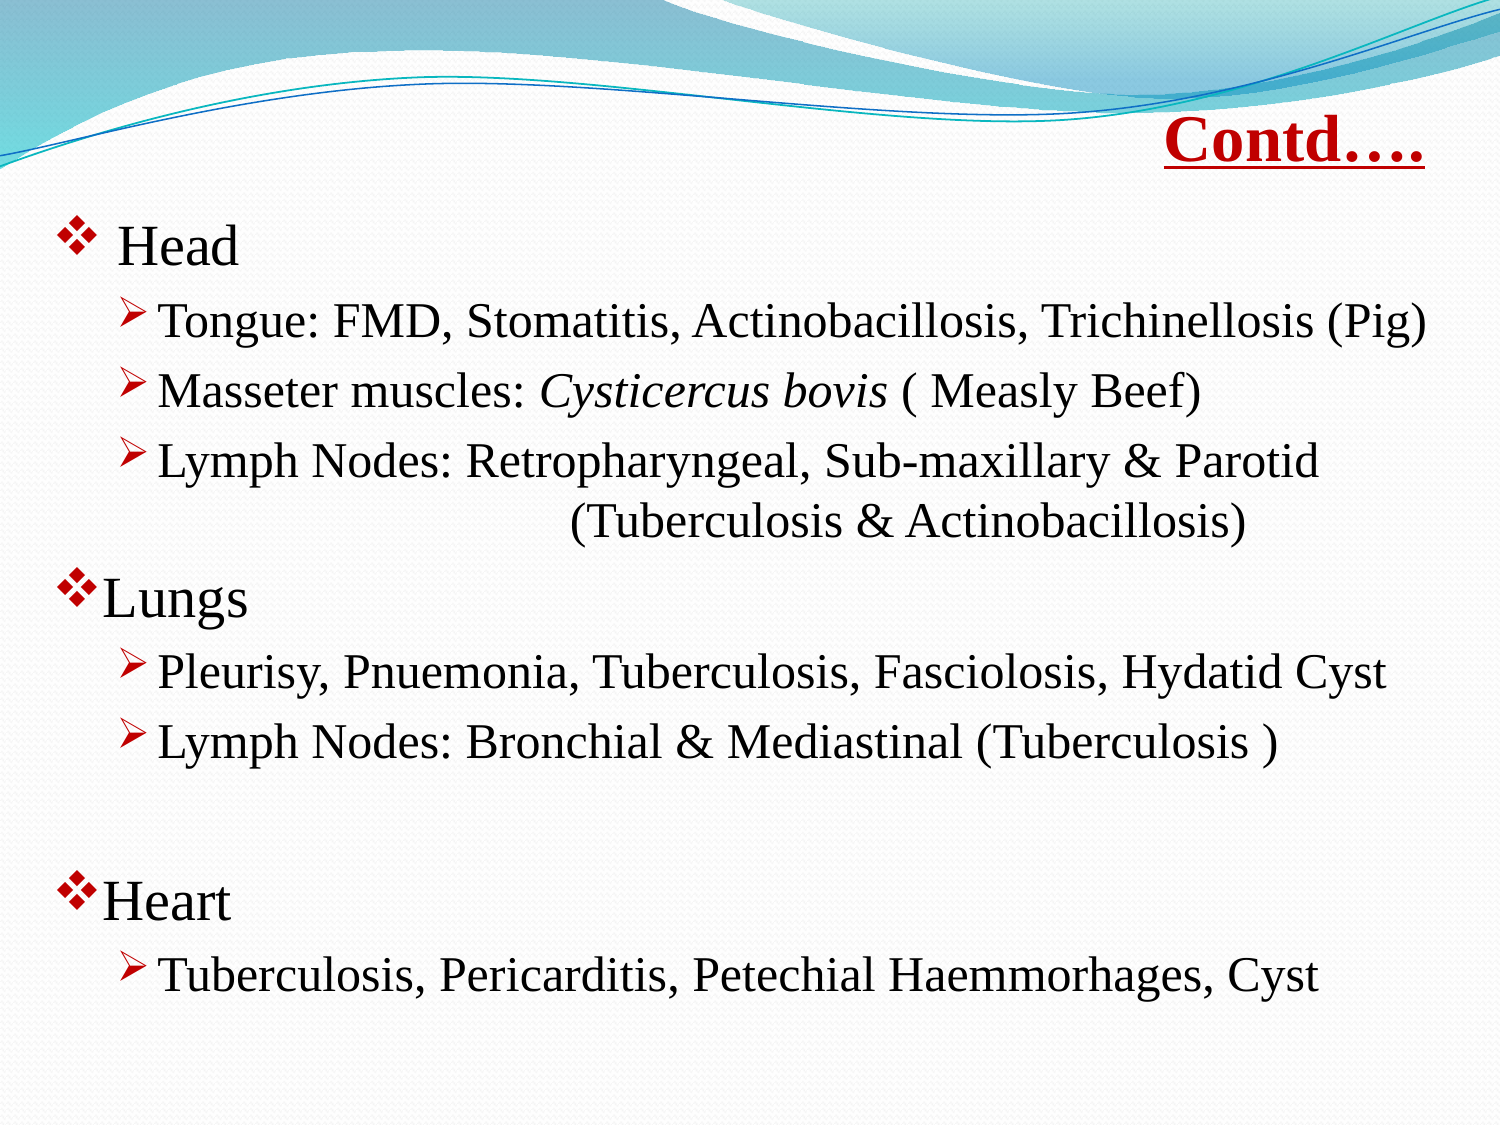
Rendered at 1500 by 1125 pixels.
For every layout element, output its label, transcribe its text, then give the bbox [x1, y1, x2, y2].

title Contd…. [75, 37, 1425, 175]
list Head Tongue: FMD, Stomatitis, Actinobacillosis, Trichinellosis (Pig) Masseter muscles: Cysticercus bovis ( Measly Beef) Lymph Nodes: Retropharyngeal, Sub-maxillary & Parotid (Tuberculosis & Actinobacillosis) Lungs Pleurisy, Pnuemonia, Tuberculosis, Fasciolosis, Hydatid Cyst Lymph Nodes: Bronchial & Mediastinal (Tuberculosis ) Heart Tuberculosis, Pericarditis, Petechial Haemmorhages, Cyst [37, 200, 1475, 1075]
